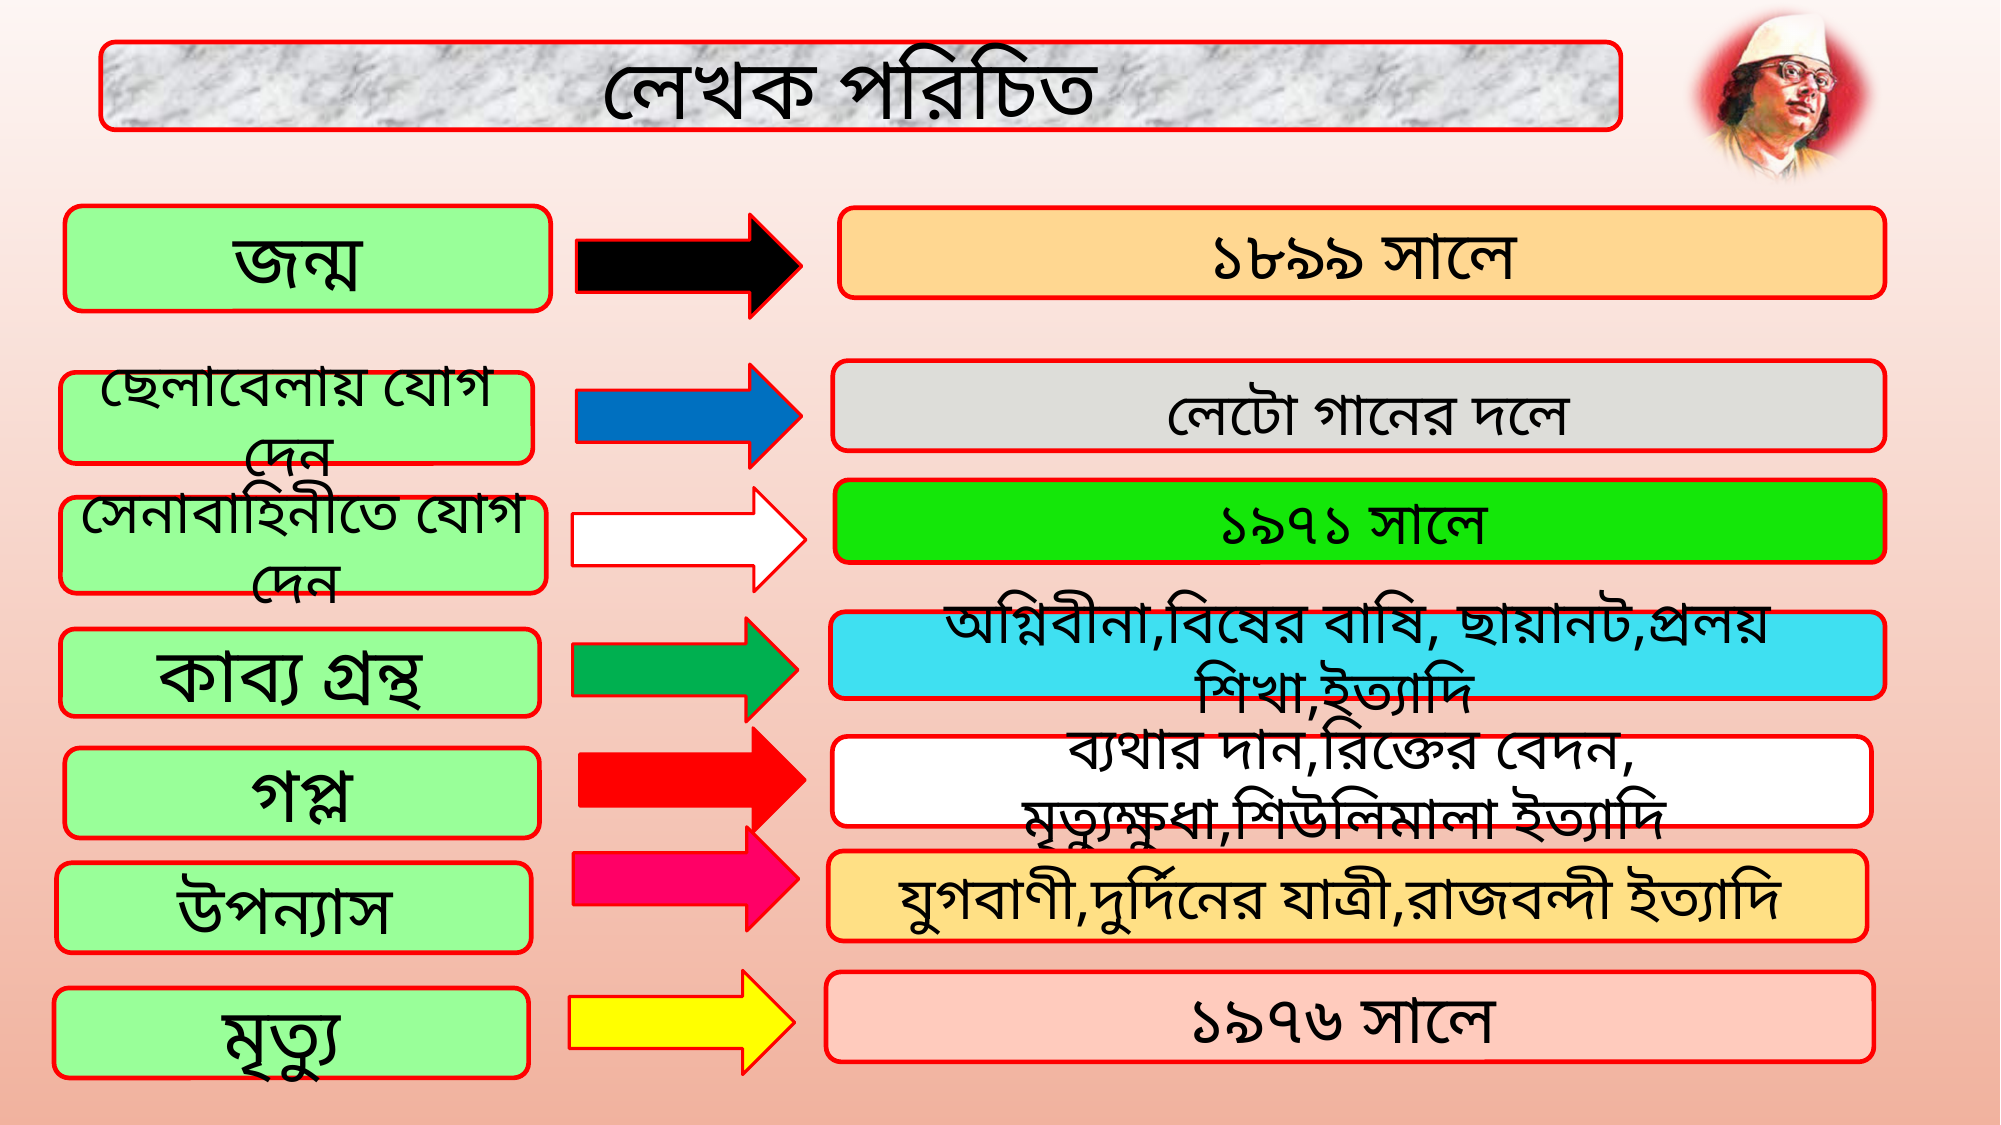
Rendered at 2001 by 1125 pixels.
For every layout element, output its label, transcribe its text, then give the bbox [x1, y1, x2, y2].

text_box কাব্য গ্রন্থ [58, 627, 542, 718]
text_box যুগবাণী,দুর্দিনের যাত্রী,রাজবন্দী ইত্যাদি [826, 849, 1869, 943]
text_box জন্ম [63, 204, 553, 313]
picture [1678, 0, 1886, 191]
text_box অগ্নিবীনা,বিষের বাষি, ছায়ানট,প্রলয় শিখা,ইত্যাদি [828, 610, 1887, 701]
text_box ব্যথার দান,রিক্তের বেদন, মৃত্যুক্ষুধা,শিউলিমালা ইত্যাদি [830, 734, 1874, 828]
text_box ১৮৯৯ সালে [837, 206, 1887, 300]
text_box লেখক পরিচিত [99, 40, 1623, 132]
text_box মৃত্যু [52, 986, 531, 1080]
text_box গপ্ল [63, 746, 542, 840]
text_box [570, 486, 808, 594]
text_box ১৯৭১ সালে [833, 478, 1887, 565]
text_box উপন্যাস [55, 861, 533, 955]
text_box [578, 726, 807, 832]
text_box [574, 212, 803, 320]
text_box [571, 825, 800, 933]
text_box [567, 968, 796, 1077]
text_box লেটো গানের দলে [831, 359, 1887, 453]
text_box [574, 362, 803, 470]
text_box ১৯৭৬ সালে [824, 970, 1876, 1064]
text_box ছেলাবেলায় যোগ দেন [58, 370, 535, 466]
text_box [571, 616, 800, 724]
text_box সেনাবাহিনীতে যোগ দেন [58, 495, 548, 595]
